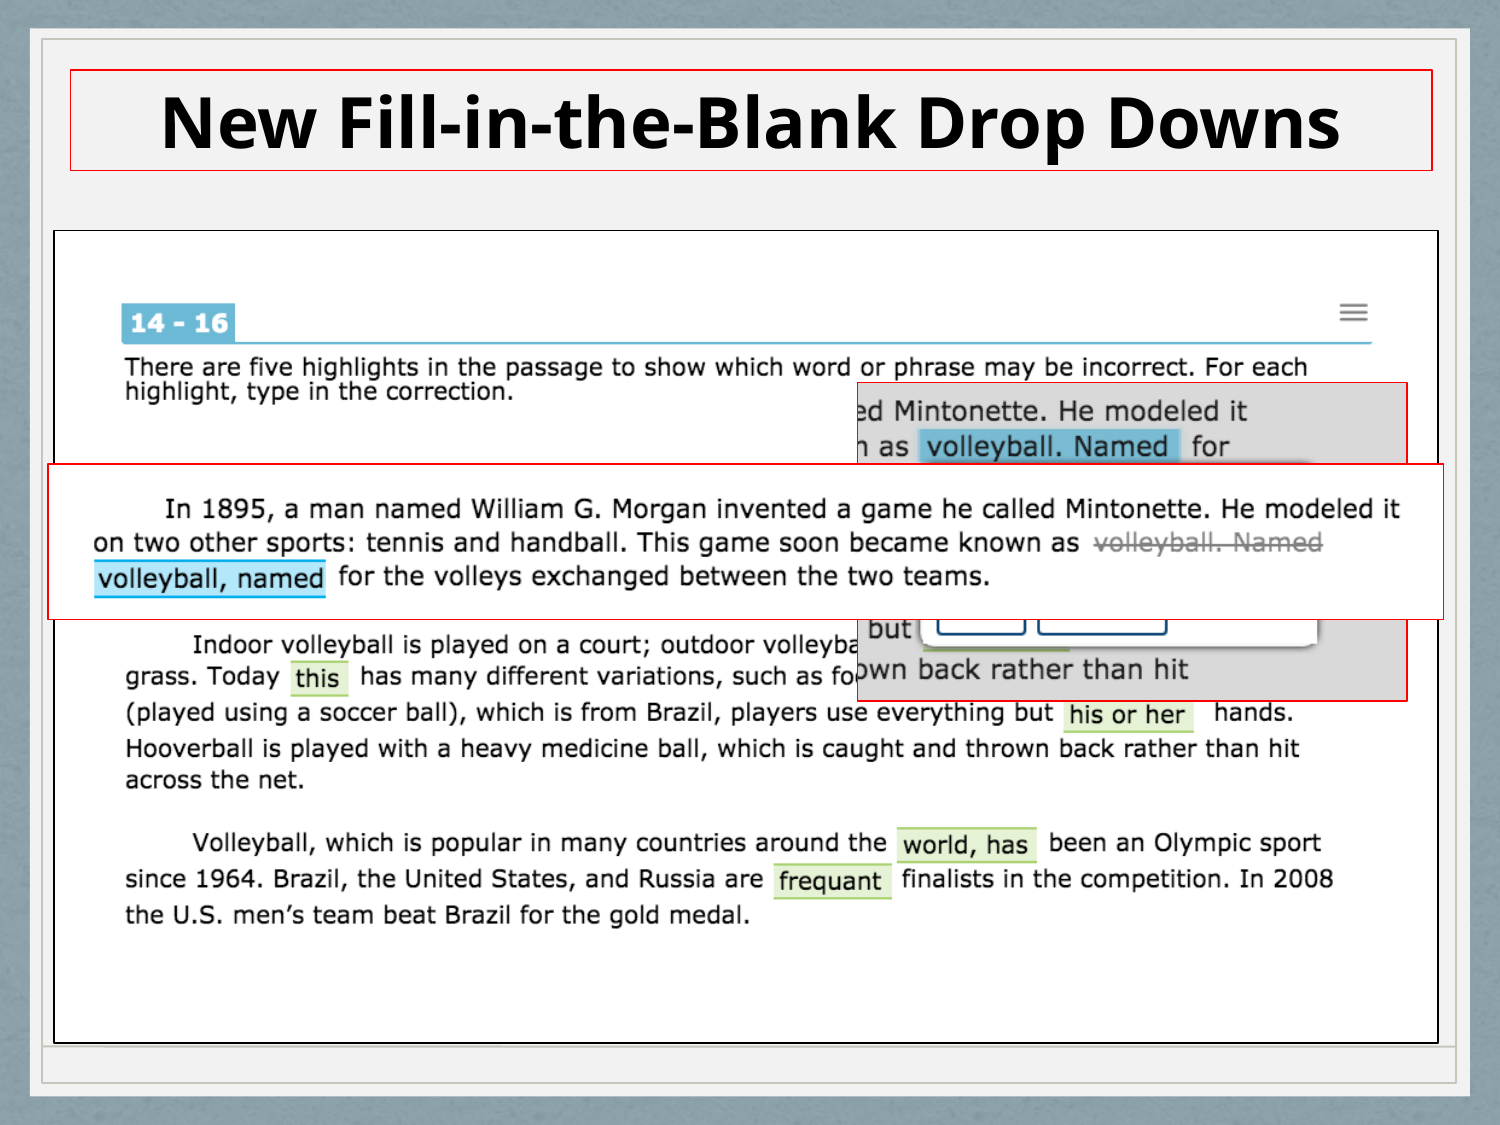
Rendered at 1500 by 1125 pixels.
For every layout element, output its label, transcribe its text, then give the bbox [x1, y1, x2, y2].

text_box New Fill-in-the-Blank Drop Downs [70, 69, 1433, 171]
picture [0, 0, 1500, 1125]
